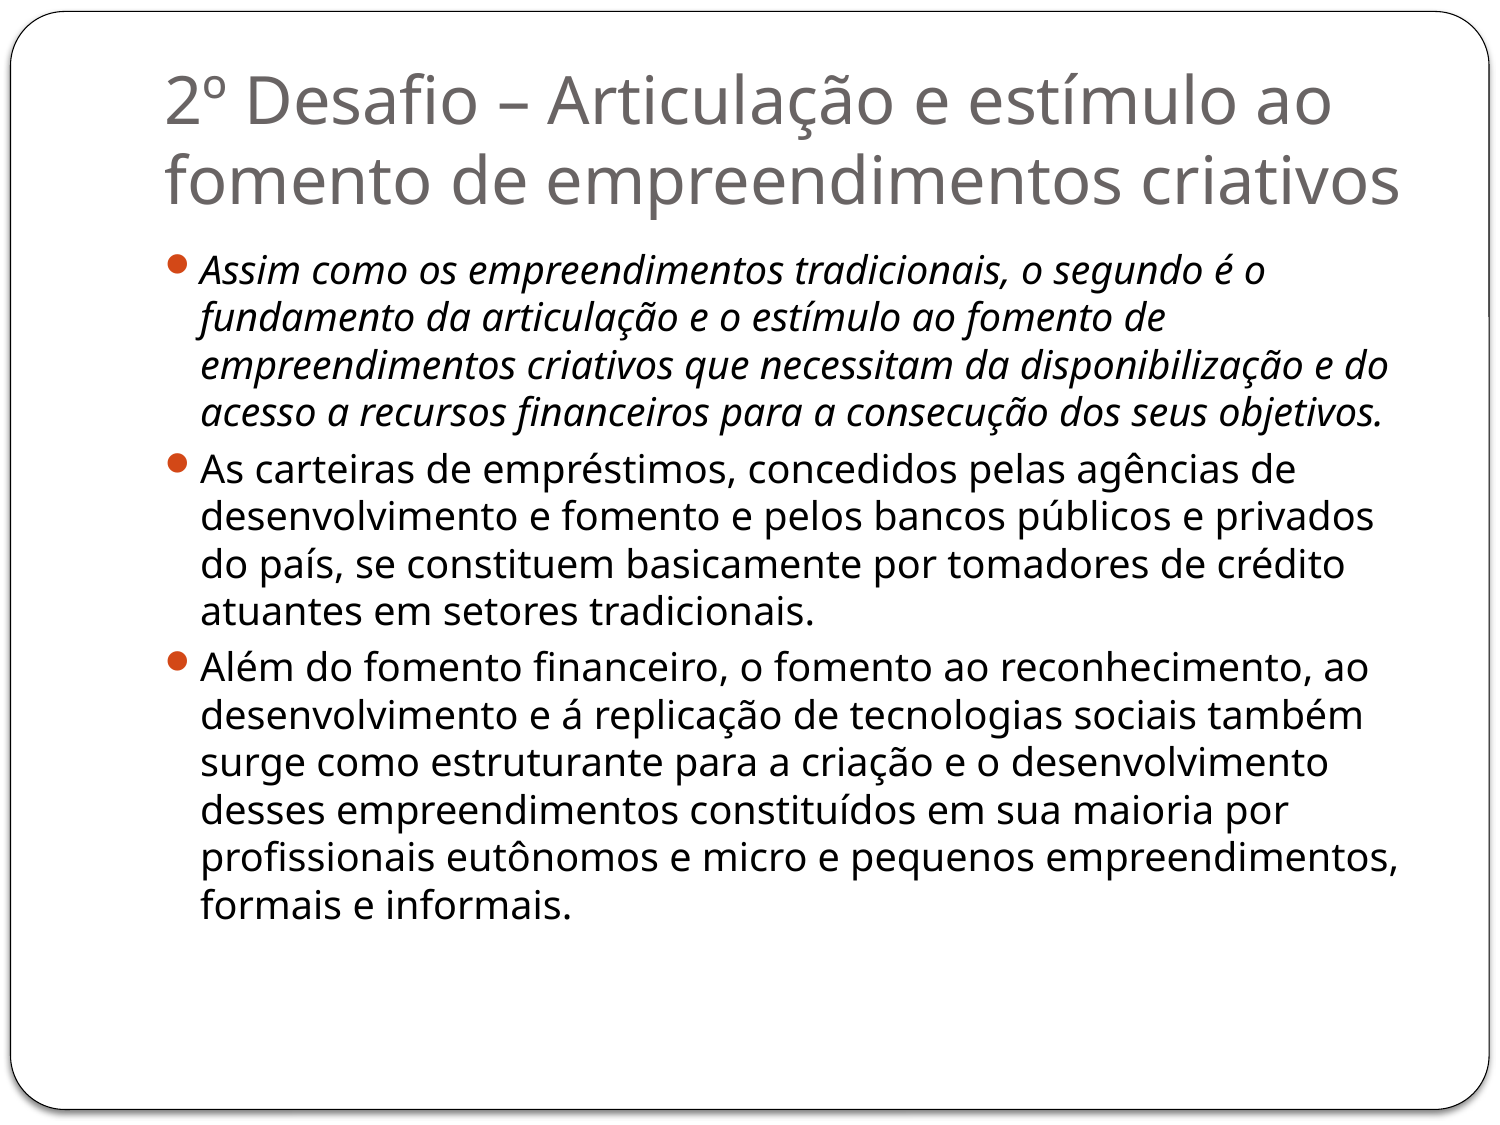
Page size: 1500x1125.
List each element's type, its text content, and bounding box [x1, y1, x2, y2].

title 2º Desafio – Articulação e estímulo ao fomento de empreendimentos criativos [150, 45, 1425, 233]
list Assim como os empreendimentos tradicionais, o segundo é o fundamento da articulação e o estímulo ao fomento de empreendimentos criativos que necessitam da disponibilização e do acesso a recursos financeiros para a consecução dos seus objetivos. As carteiras de empréstimos, concedidos pelas agências de desenvolvimento e fomento e pelos bancos públicos e privados do país, se constituem basicamente por tomadores de crédito atuantes em setores tradicionais. Além do fomento financeiro, o fomento ao reconhecimento, ao desenvolvimento e á replicação de tecnologias sociais também surge como estruturante para a criação e o desenvolvimento desses empreendimentos constituídos em sua maioria por profissionais eutônomos e micro e pequenos empreendimentos, formais e informais. [150, 237, 1425, 988]
